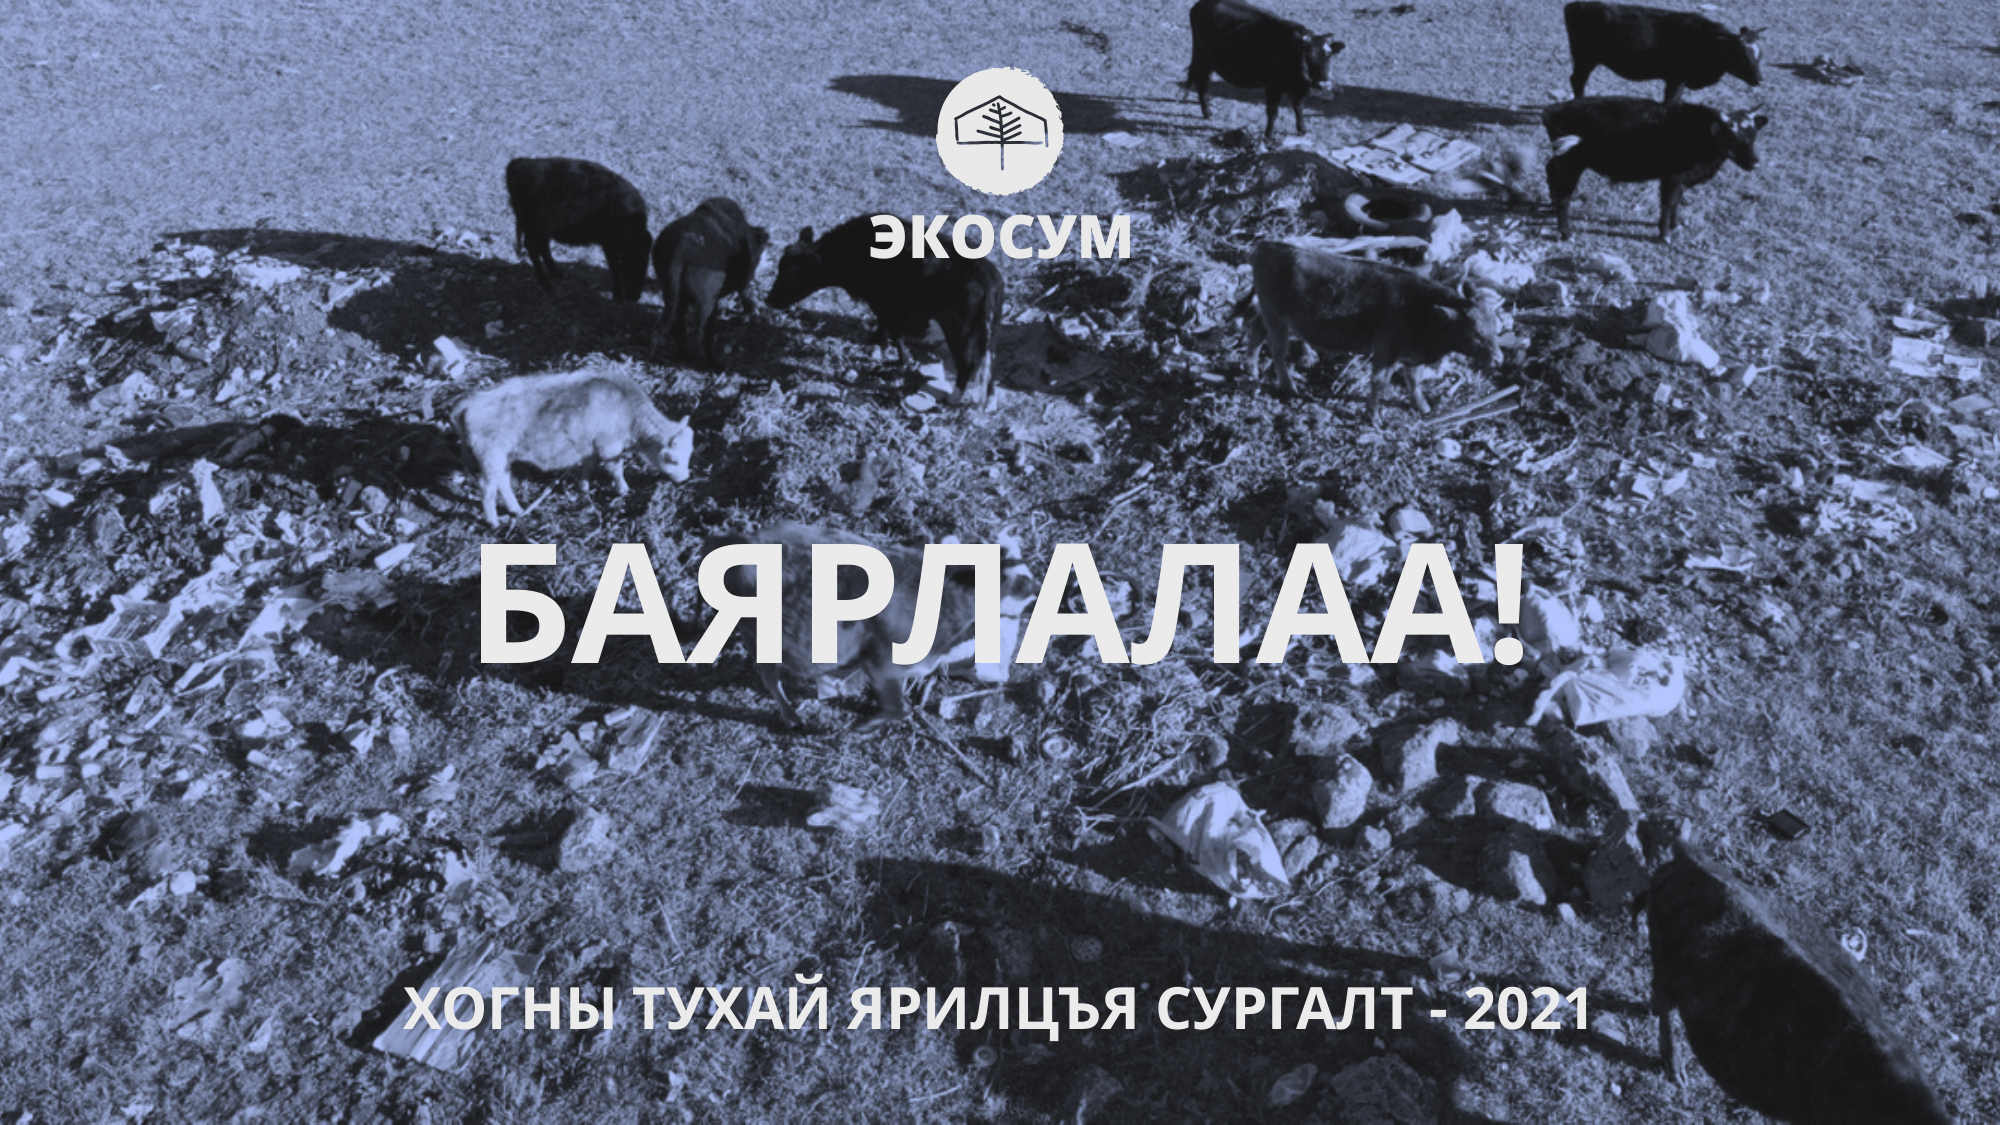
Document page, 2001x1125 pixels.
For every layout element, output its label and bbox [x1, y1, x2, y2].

picture [833, 32, 1167, 293]
list [0, 0, 2000, 1125]
